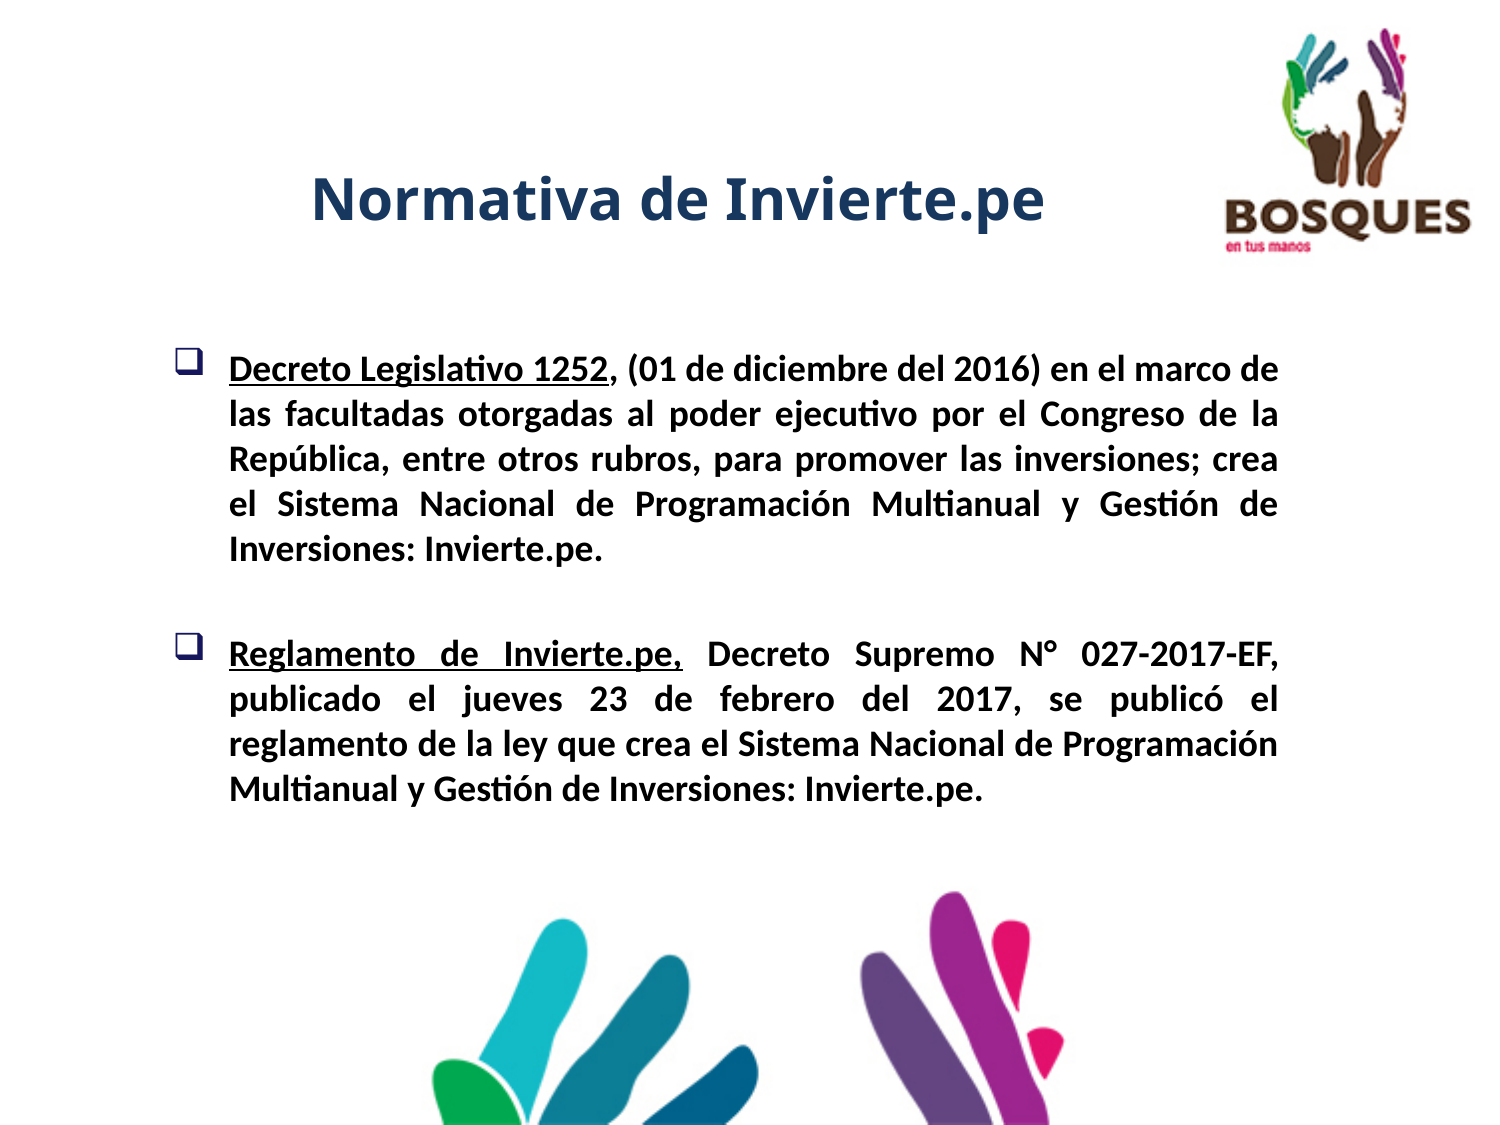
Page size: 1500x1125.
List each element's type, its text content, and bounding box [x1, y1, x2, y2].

text_box Decreto Legislativo 1252, (01 de diciembre del 2016) en el marco de las facultadas otorgadas al poder ejecutivo por el Congreso de la República, entre otros rubros, para promover las inversiones; crea el Sistema Nacional de Programación Multianual y Gestión de Inversiones: Invierte.pe. Reglamento de Invierte.pe, Decreto Supremo N° 027-2017-EF, publicado el jueves 23 de febrero del 2017, se publicó el reglamento de la ley que crea el Sistema Nacional de Programación Multianual y Gestión de Inversiones: Invierte.pe. [157, 336, 1295, 790]
picture [0, 0, 1500, 1125]
text_box Normativa de Invierte.pe [229, 155, 1128, 255]
